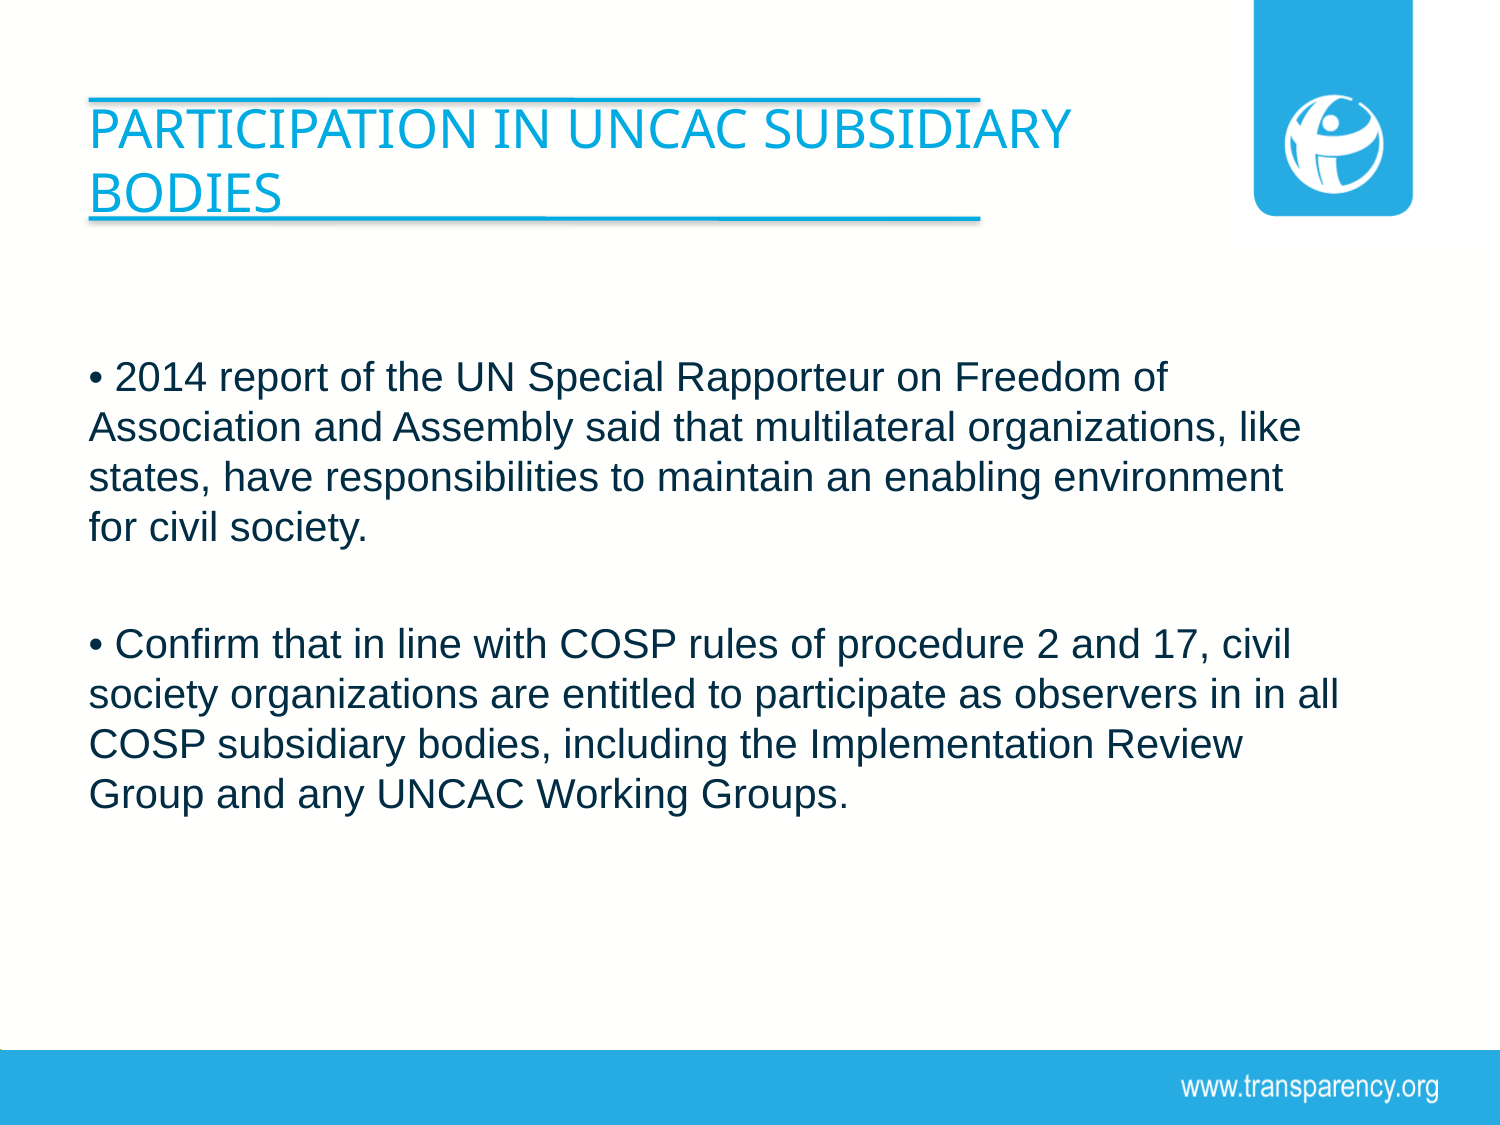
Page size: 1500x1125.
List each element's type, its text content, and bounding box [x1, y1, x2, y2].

list • 2014 report of the UN Special Rapporteur on Freedom of Association and Assembly said that multilateral organizations, like states, have responsibilities to maintain an enabling environment for civil society. • Confirm that in line with COSP rules of procedure 2 and 17, civil society organizations are entitled to participate as observers in in all COSP subsidiary bodies, including the Implementation Review Group and any UNCAC Working Groups. [88, 350, 1341, 846]
title Participation in Uncac subsidiary bodies [88, 93, 1129, 225]
picture [1230, 0, 1500, 242]
picture [0, 1049, 1500, 1125]
